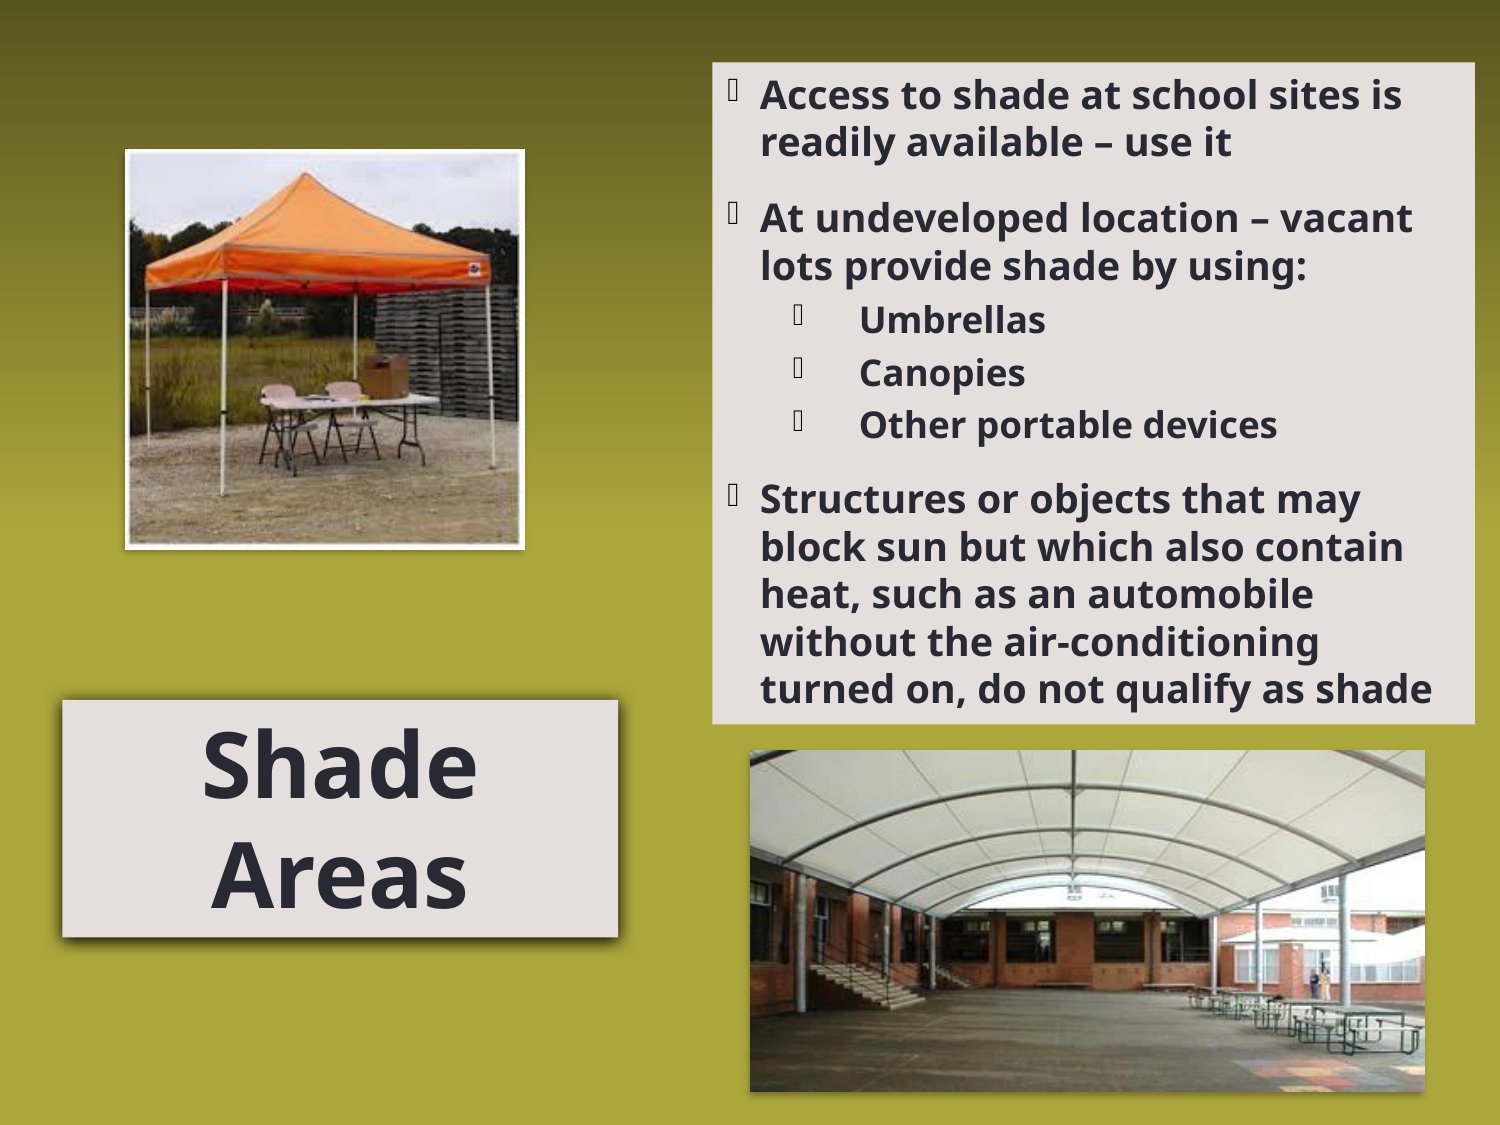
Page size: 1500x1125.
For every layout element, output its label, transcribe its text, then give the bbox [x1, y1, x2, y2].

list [124, 149, 526, 551]
text_box Shade Areas [62, 699, 619, 938]
text_box Access to shade at school sites is readily available – use it At undeveloped location – vacant lots provide shade by using: Umbrellas Canopies Other portable devices Structures or objects that may block sun but which also contain heat, such as an automobile without the air-conditioning turned on, do not qualify as shade [712, 62, 1475, 725]
picture [749, 749, 1426, 1092]
